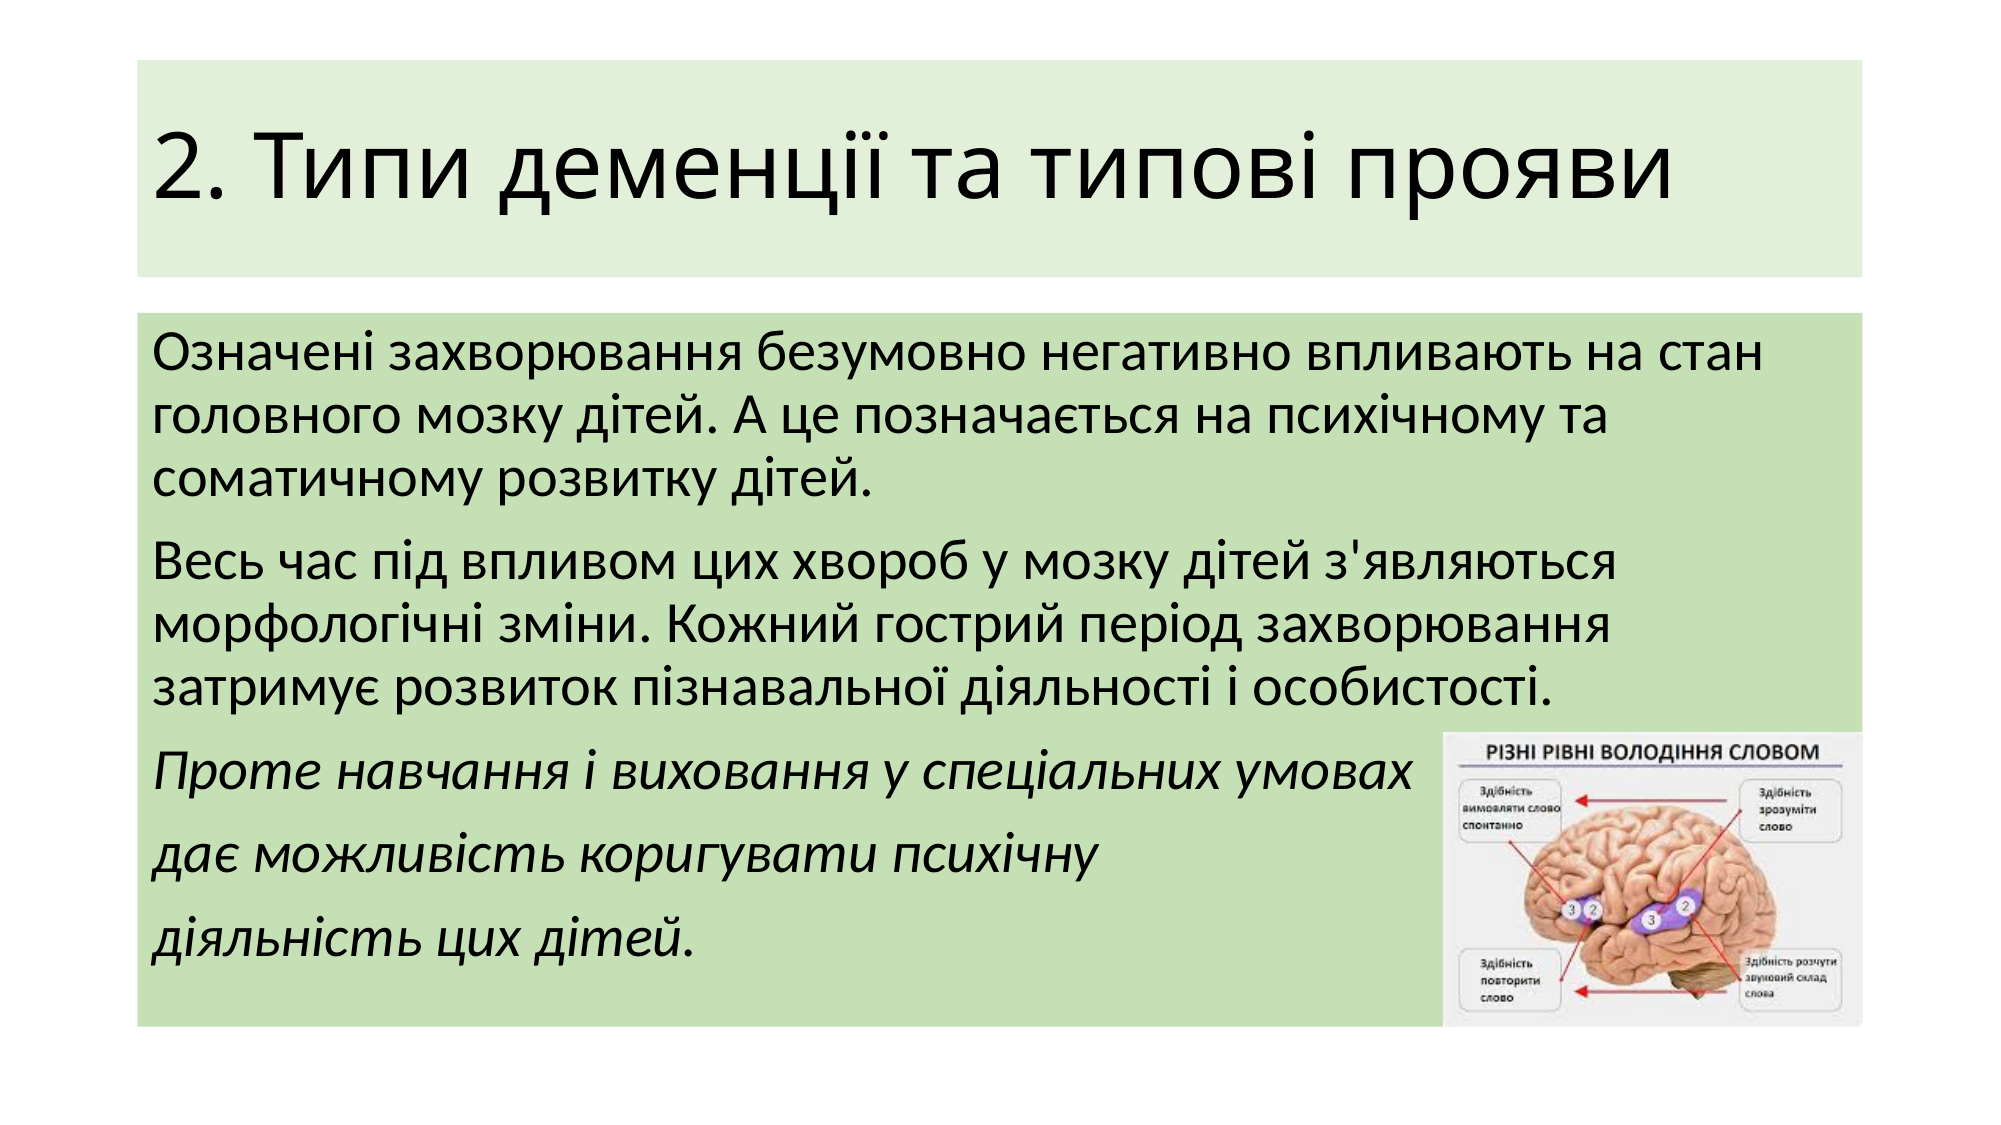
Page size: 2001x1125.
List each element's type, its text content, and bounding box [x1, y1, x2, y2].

title 2. Типи деменції та типові прояви [137, 59, 1863, 278]
list Означені захворювання безумовно негативно впливають на стан головного мозку дітей. А це позначається на психічному та соматичному розвитку дітей. Весь час під впливом цих хвороб у мозку дітей з'являються морфологічні зміни. Кожний гострий період захворювання затримує розвиток пізнавальної діяльності і особистості. Проте навчання і виховання у спеціальних умовах дає можливість коригувати психічну діяльність цих дітей. [137, 312, 1863, 1027]
picture [1443, 732, 1863, 1027]
